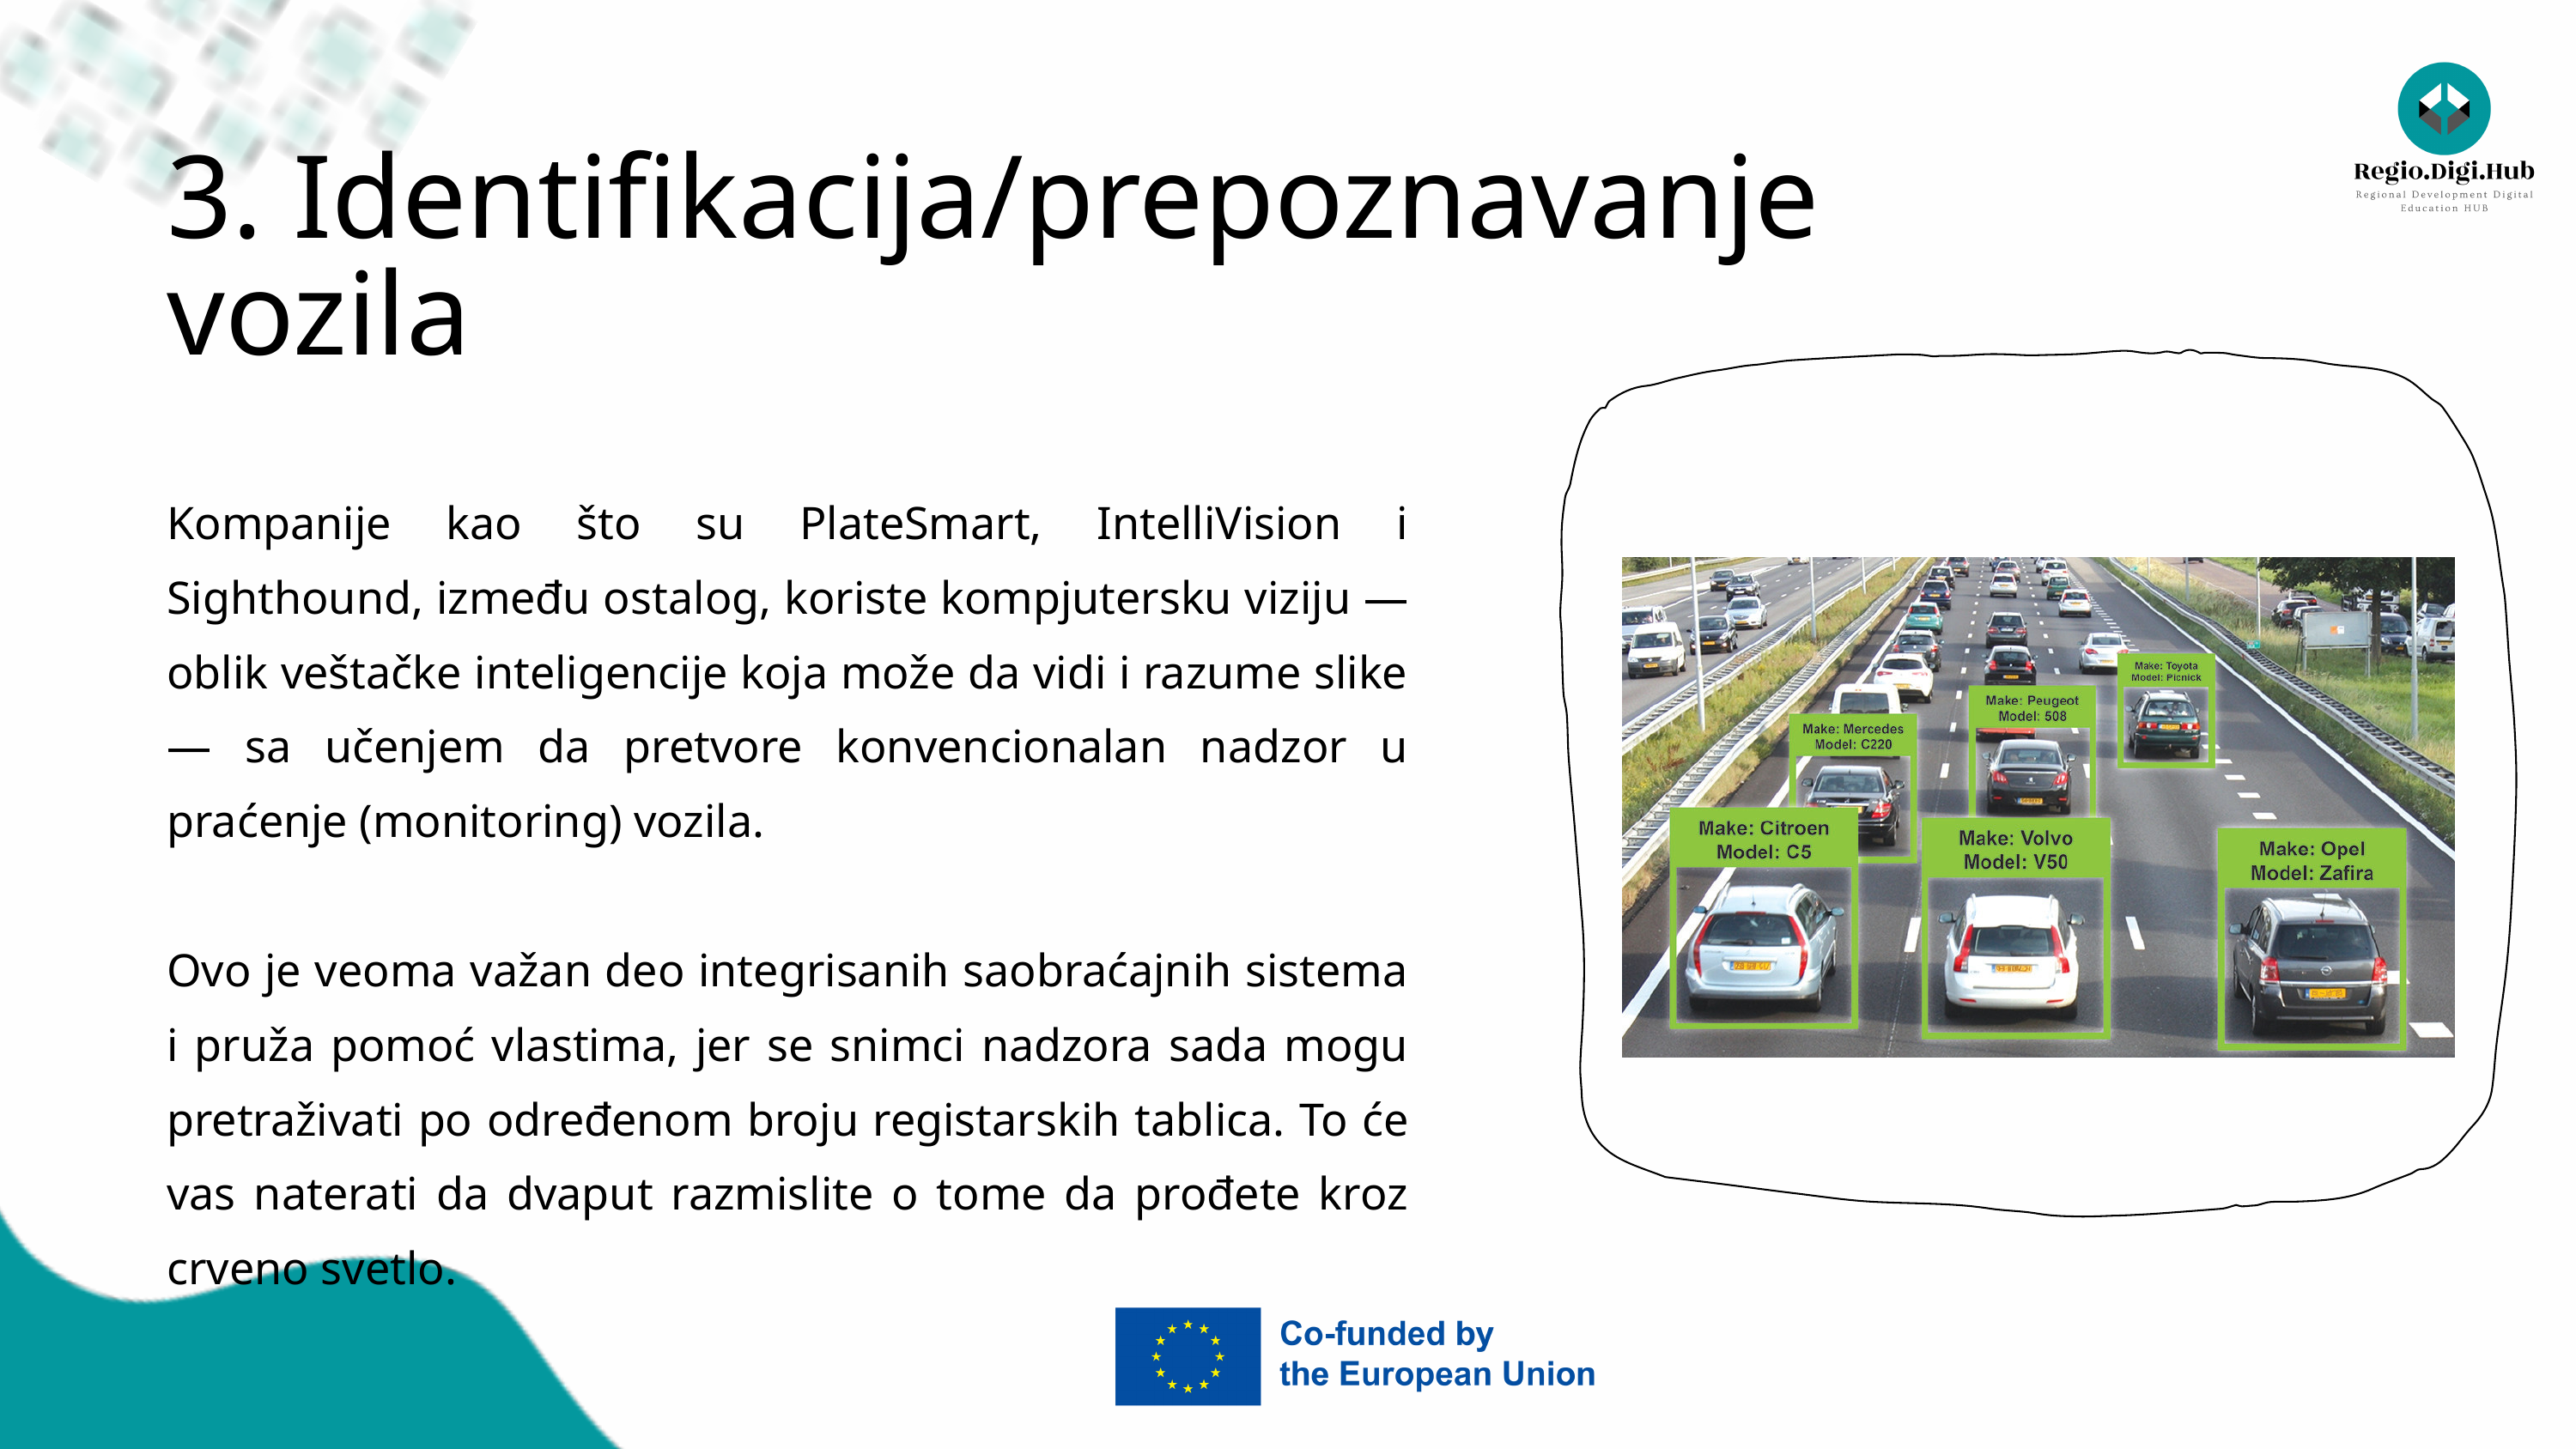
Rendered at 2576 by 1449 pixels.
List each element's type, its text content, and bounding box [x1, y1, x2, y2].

text_box Kompanije kao što su PlateSmart, IntelliVision i Sighthound, između ostalog, koriste kompjutersku viziju — oblik veštačke inteligencije koja može da vidi i razume slike — sa učenjem da pretvore konvencionalan nadzor u praćenje (monitoring) vozila. Ovo je veoma važan deo integrisanih saobraćajnih sistema i pruža pomoć vlastima, jer se snimci nadzora sada mogu pretraživati po određenom broju registarskih tablica. To će vas naterati da dvaput razmislite o tome da prođete kroz crveno svetlo. [167, 474, 1409, 1294]
text_box [1560, 349, 2517, 1217]
picture [0, 1069, 1030, 1449]
picture [0, 0, 481, 223]
picture [2312, 0, 2576, 264]
text_box 3. Identifikacija/prepoznavanje vozila [167, 144, 2037, 379]
picture [1621, 557, 2455, 1058]
picture [1108, 1301, 1631, 1412]
